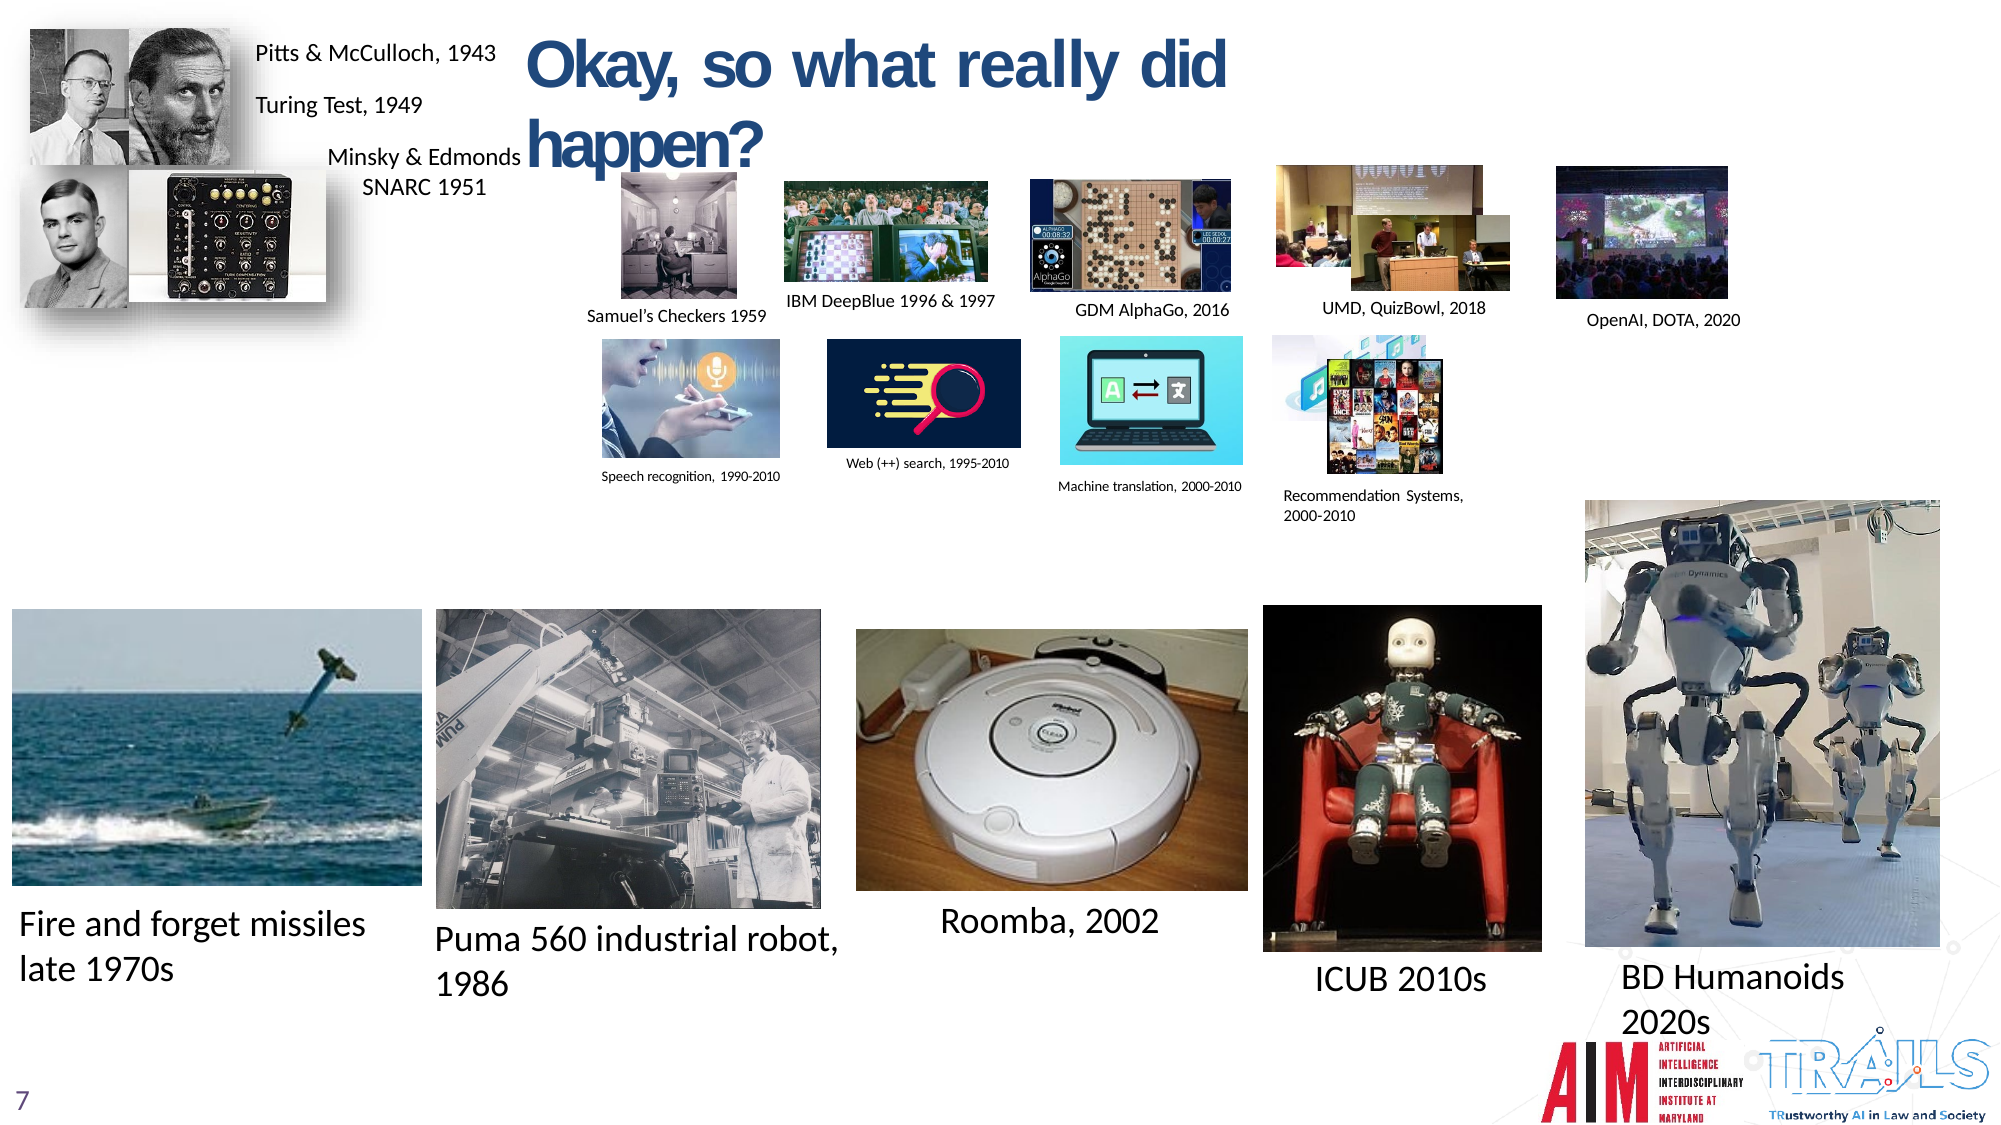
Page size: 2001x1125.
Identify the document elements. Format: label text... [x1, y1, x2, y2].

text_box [1276, 164, 1510, 291]
text_box Fire and forget missiles late 1970s [17, 896, 372, 989]
picture [1059, 336, 1243, 466]
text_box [0, 237, 94, 373]
text_box Turing Test, 1949 [298, 86, 430, 119]
text_box Recommendation Systems, 2000-2010 [1281, 482, 1471, 525]
picture [1030, 178, 1231, 292]
picture [411, 880, 422, 886]
text_box Pitts & McCulloch, 1943 [298, 34, 501, 67]
text_box Roomba, 2002 [938, 900, 1164, 942]
picture [620, 172, 737, 299]
picture [856, 629, 1248, 891]
text_box Web (++) search, 1995-2010 [844, 455, 1016, 472]
text_box Puma 560 industrial robot, 1986 [432, 911, 843, 1004]
text_box Speech recognition, 1990-2010 [599, 465, 788, 485]
picture [12, 880, 26, 886]
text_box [1272, 335, 1443, 475]
text_box Minsky & Edmonds SNARC 1951 [391, 138, 526, 201]
text_box IBM DeepBlue 1996 & 1997 [784, 286, 999, 312]
picture [436, 609, 821, 909]
title Okay, so what really did happen? [523, 18, 1473, 209]
picture [827, 339, 1021, 448]
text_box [0, 0, 294, 230]
picture [12, 609, 422, 886]
slide_number 10 [8, 1085, 53, 1125]
picture [1263, 499, 2001, 1125]
text_box GDM AlphaGo, 2016 [1073, 296, 1234, 321]
text_box Samuel’s Checkers 1959 [585, 301, 773, 326]
picture [783, 180, 988, 282]
text_box ICUB 2010s [1312, 960, 1490, 1000]
text_box UMD, QuizBowl, 2018 [1320, 299, 1492, 319]
picture [602, 339, 780, 458]
text_box OpenAI, DOTA, 2020 [1584, 305, 1746, 331]
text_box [97, 138, 391, 367]
text_box BD Humanoids 2020s [1619, 955, 1849, 1042]
picture [1555, 166, 1728, 299]
text_box Machine translation, 2000-2010 [1055, 474, 1250, 494]
